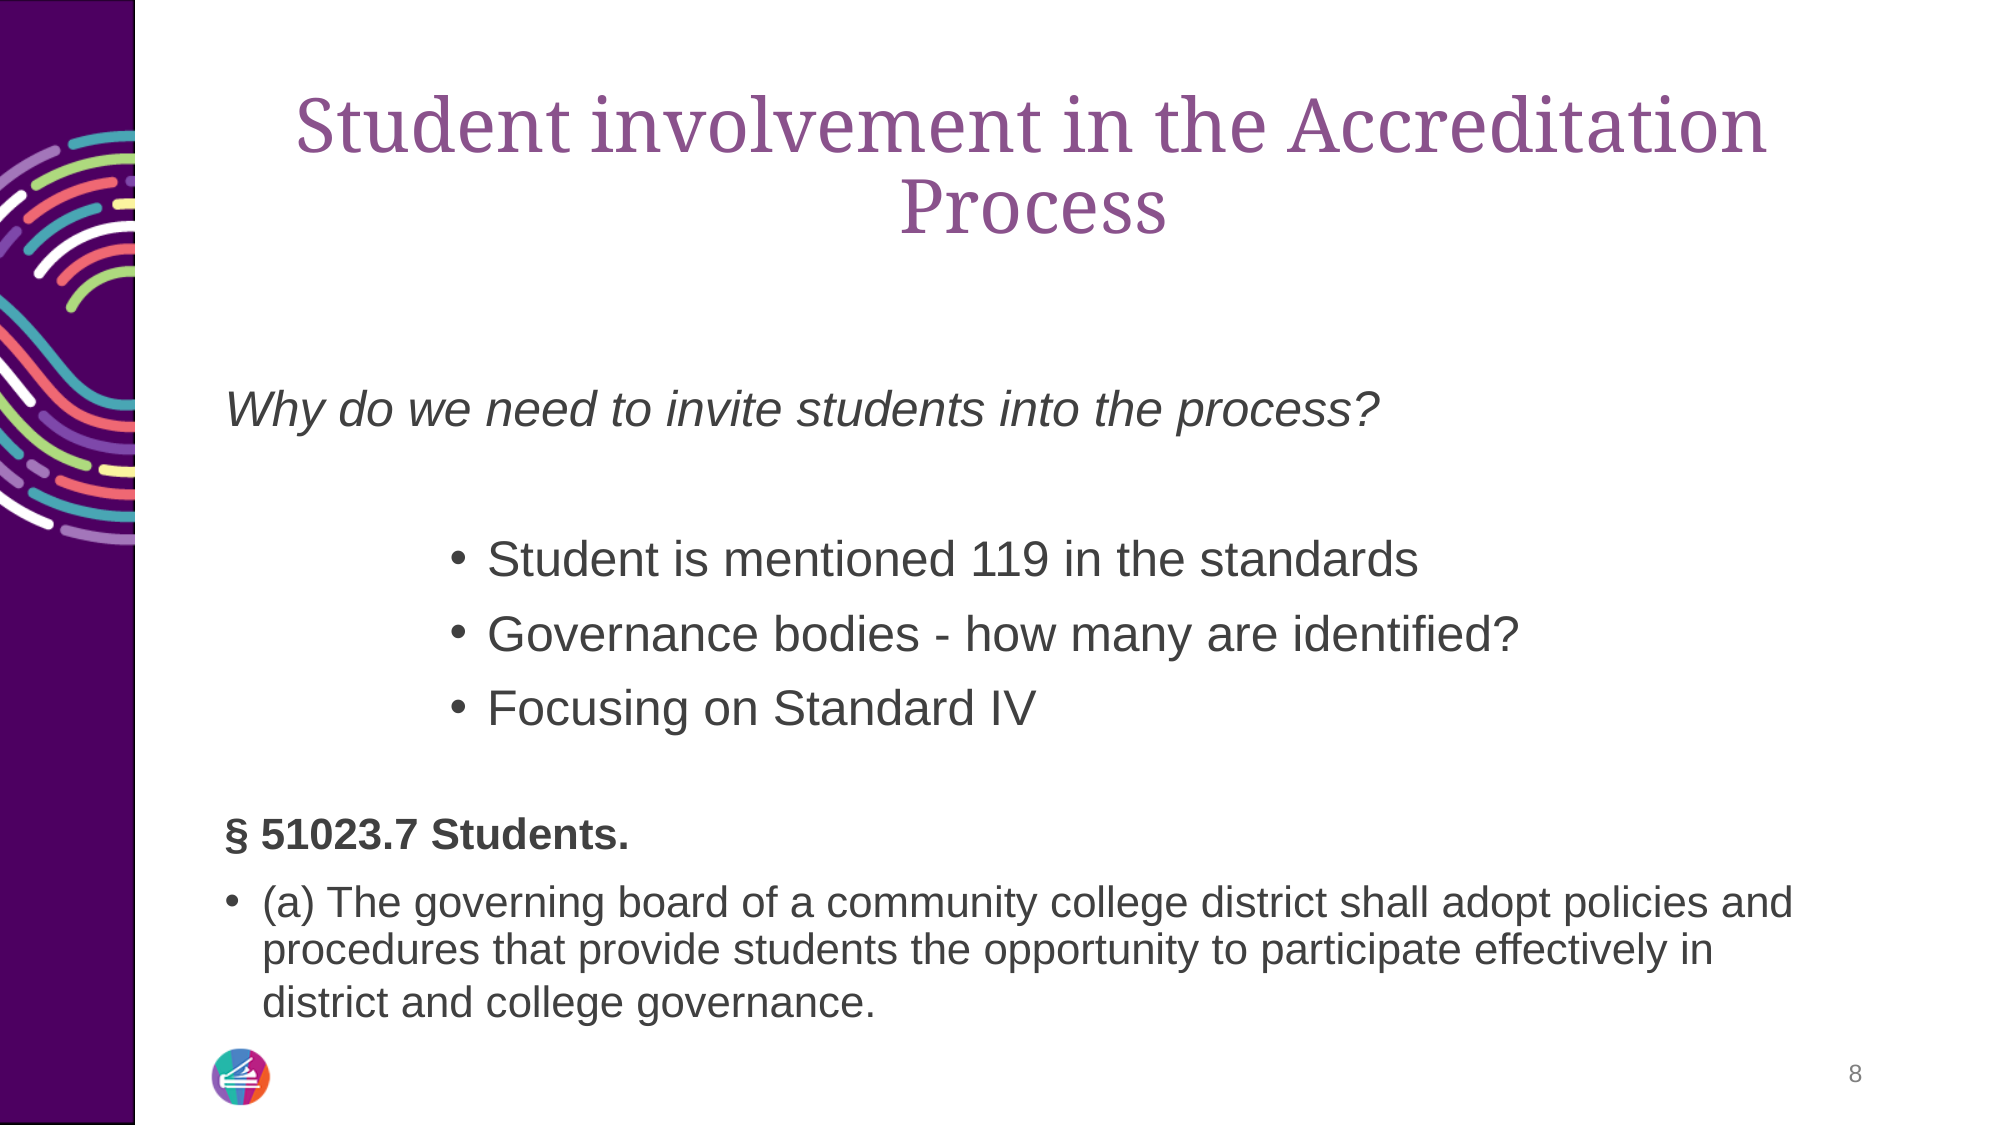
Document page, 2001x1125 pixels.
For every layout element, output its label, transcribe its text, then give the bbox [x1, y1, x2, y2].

title Student involvement in the Accreditation Process [209, 59, 1858, 278]
slide_number 8 [1712, 1042, 1863, 1103]
picture [209, 1046, 272, 1108]
picture [0, 0, 135, 1125]
list Why do we need to invite students into the process? Student is mentioned 119 in the standards Governance bodies - how many are identified? Focusing on Standard IV § 51023.7 Students. (a) The governing board of a community college district shall adopt policies and procedures that provide students the opportunity to participate effectively in district and college governance. [209, 294, 1860, 782]
